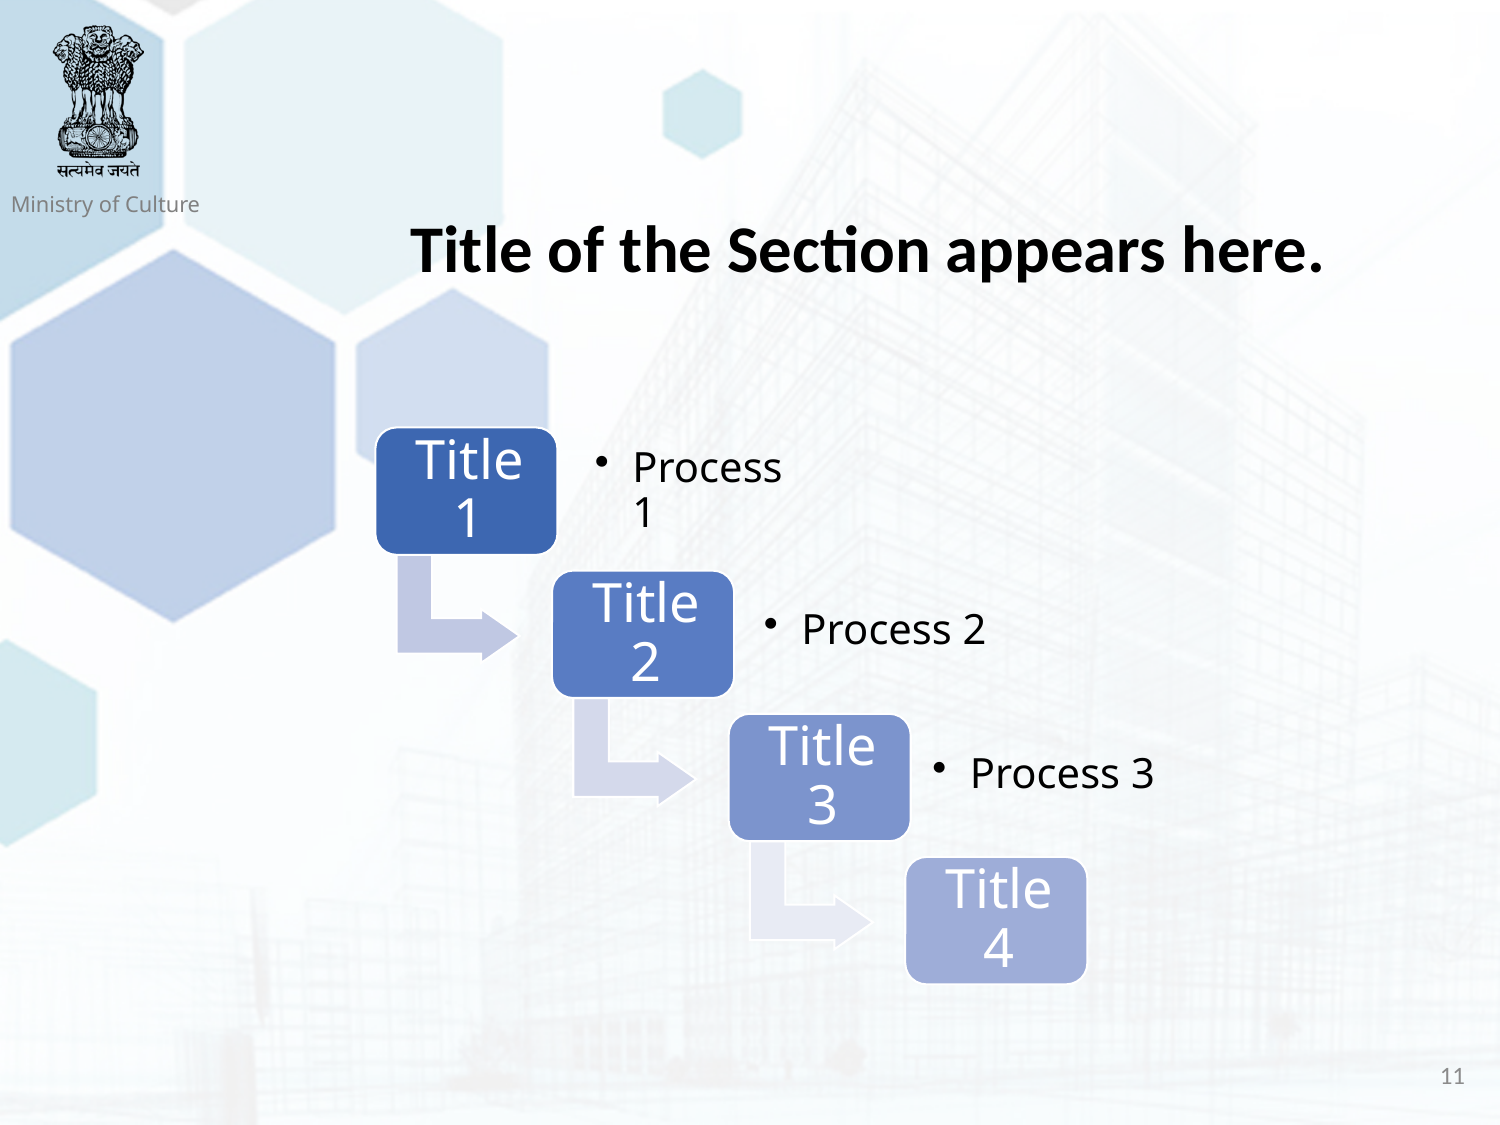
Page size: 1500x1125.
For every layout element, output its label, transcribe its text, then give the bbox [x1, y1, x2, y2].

picture [51, 23, 144, 179]
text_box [279, 424, 1221, 988]
slide_number 11 [1142, 1044, 1481, 1105]
list Title of the Section appears here. [383, 207, 1353, 327]
